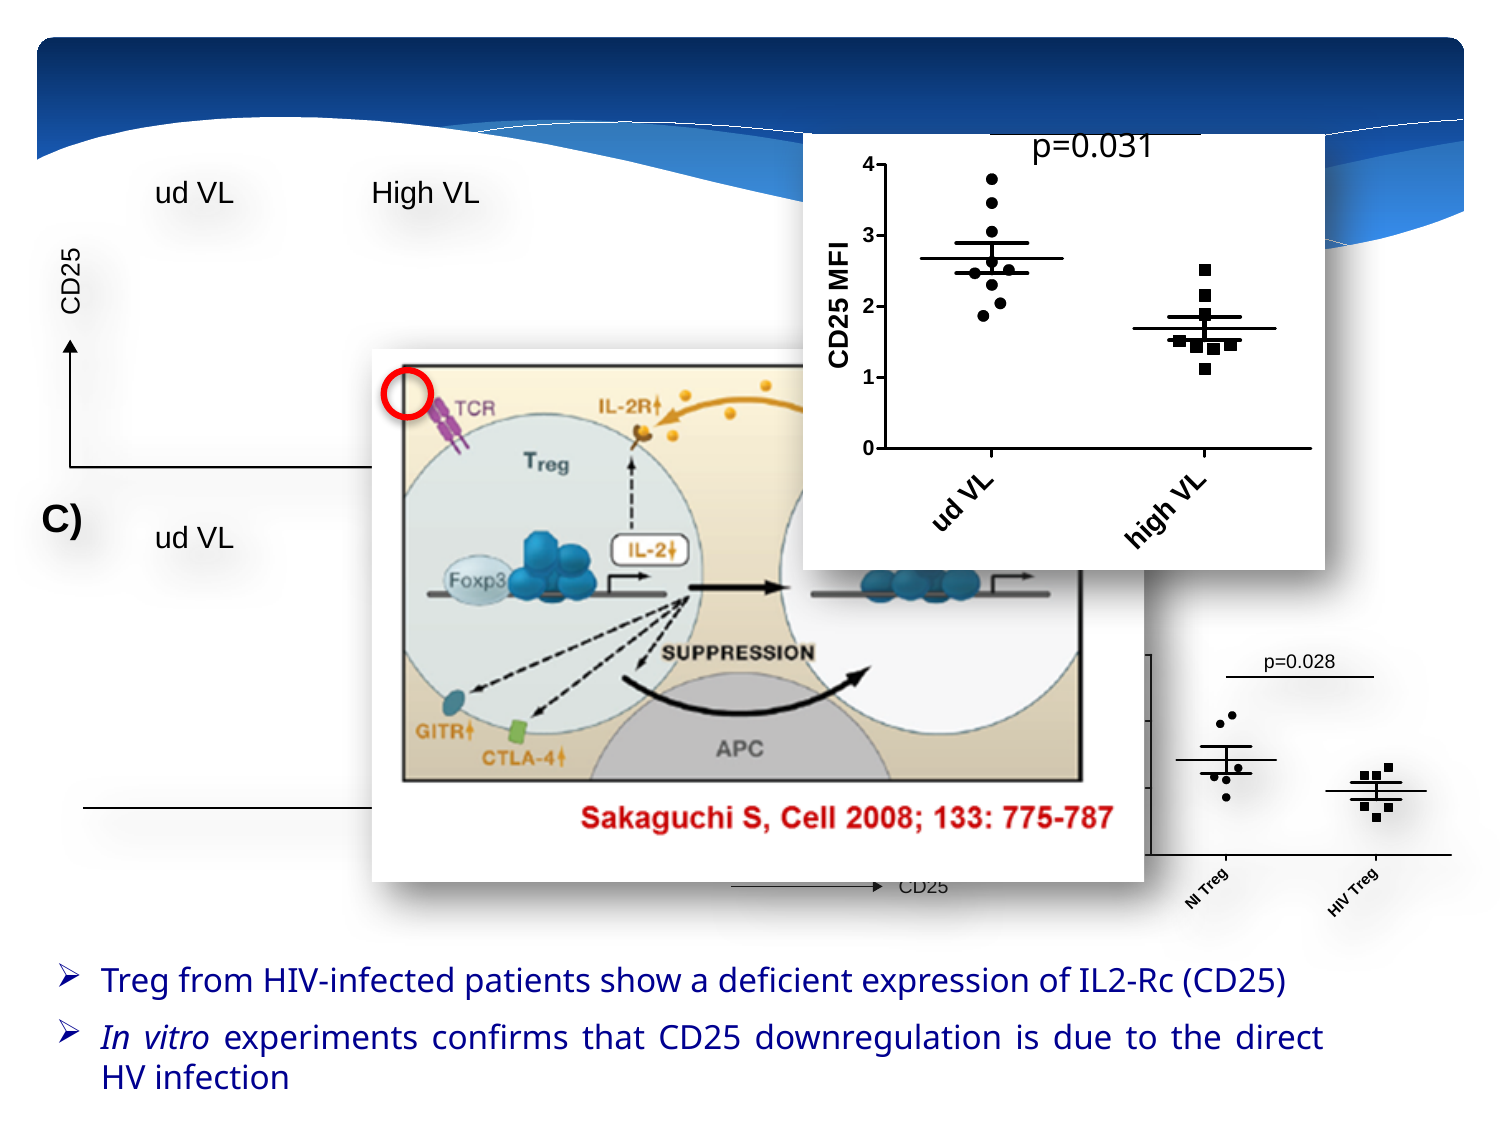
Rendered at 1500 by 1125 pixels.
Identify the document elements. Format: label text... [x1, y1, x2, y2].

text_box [798, 116, 1325, 570]
text_box Treg from HIV-infected patients show a deficient expression of IL2-Rc (CD25) In vitro experiments confirms that CD25 downregulation is due to the direct HV infection [41, 952, 1341, 1104]
picture [17, 172, 1462, 932]
